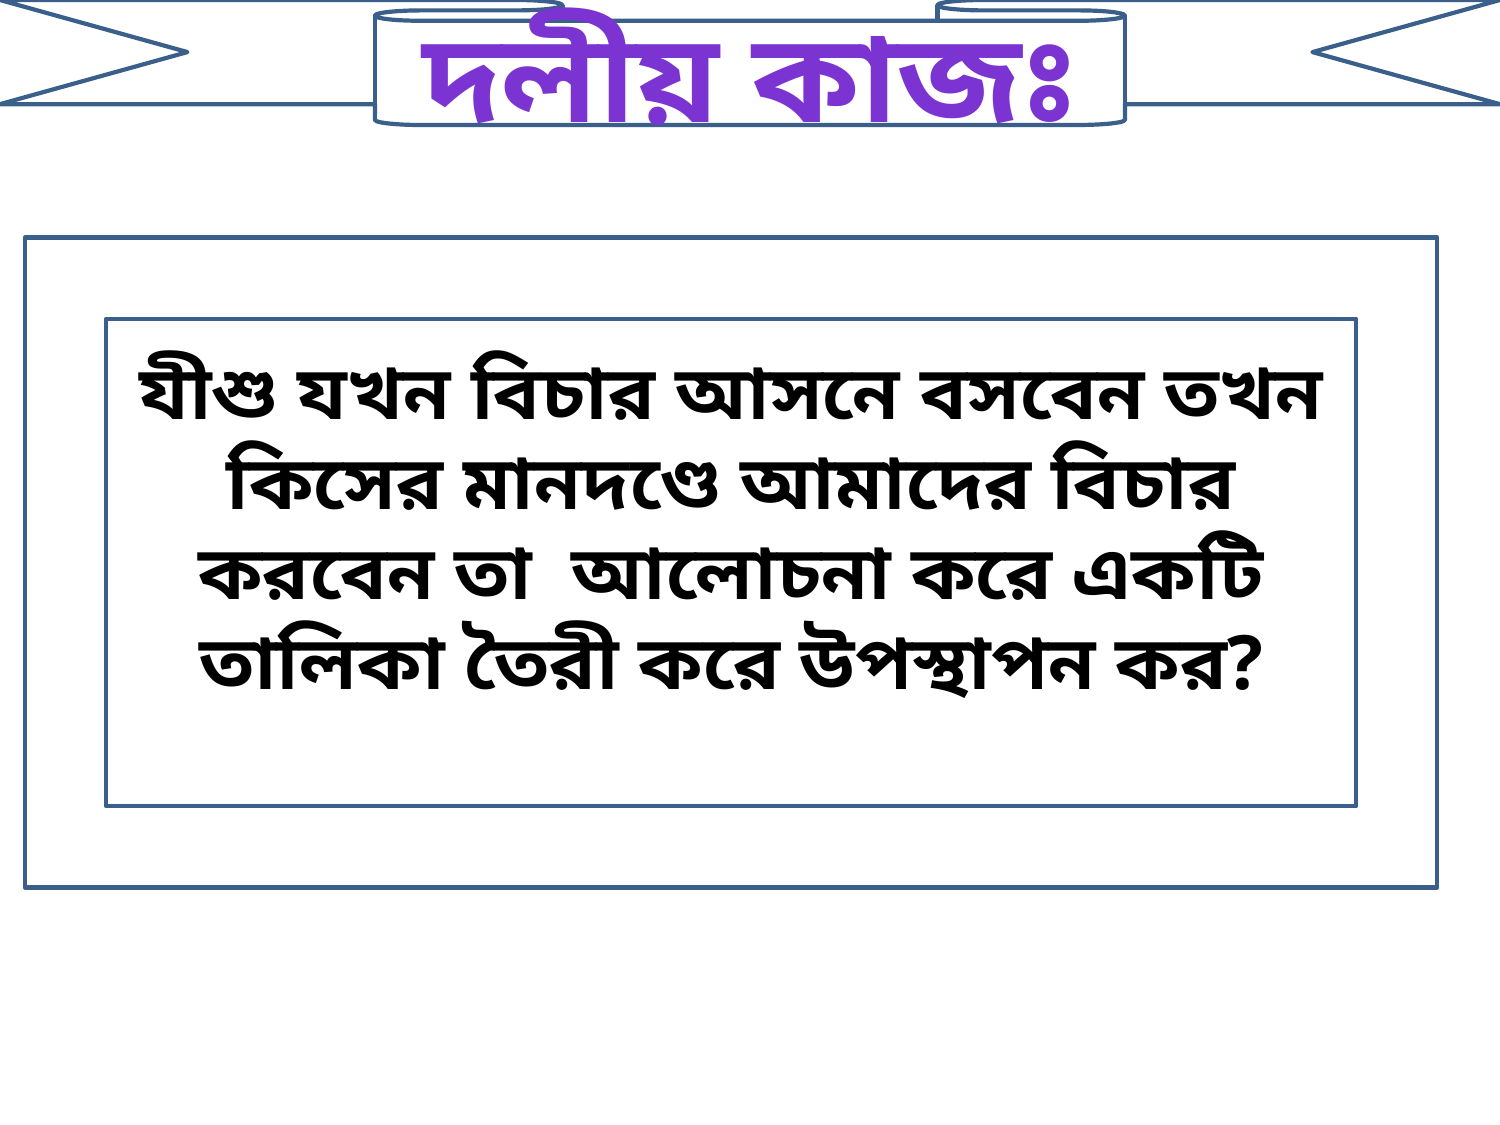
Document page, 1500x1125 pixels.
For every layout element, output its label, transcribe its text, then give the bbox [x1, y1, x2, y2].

text_box দলীয় কাজঃ [0, 0, 1500, 128]
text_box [24, 237, 1438, 888]
